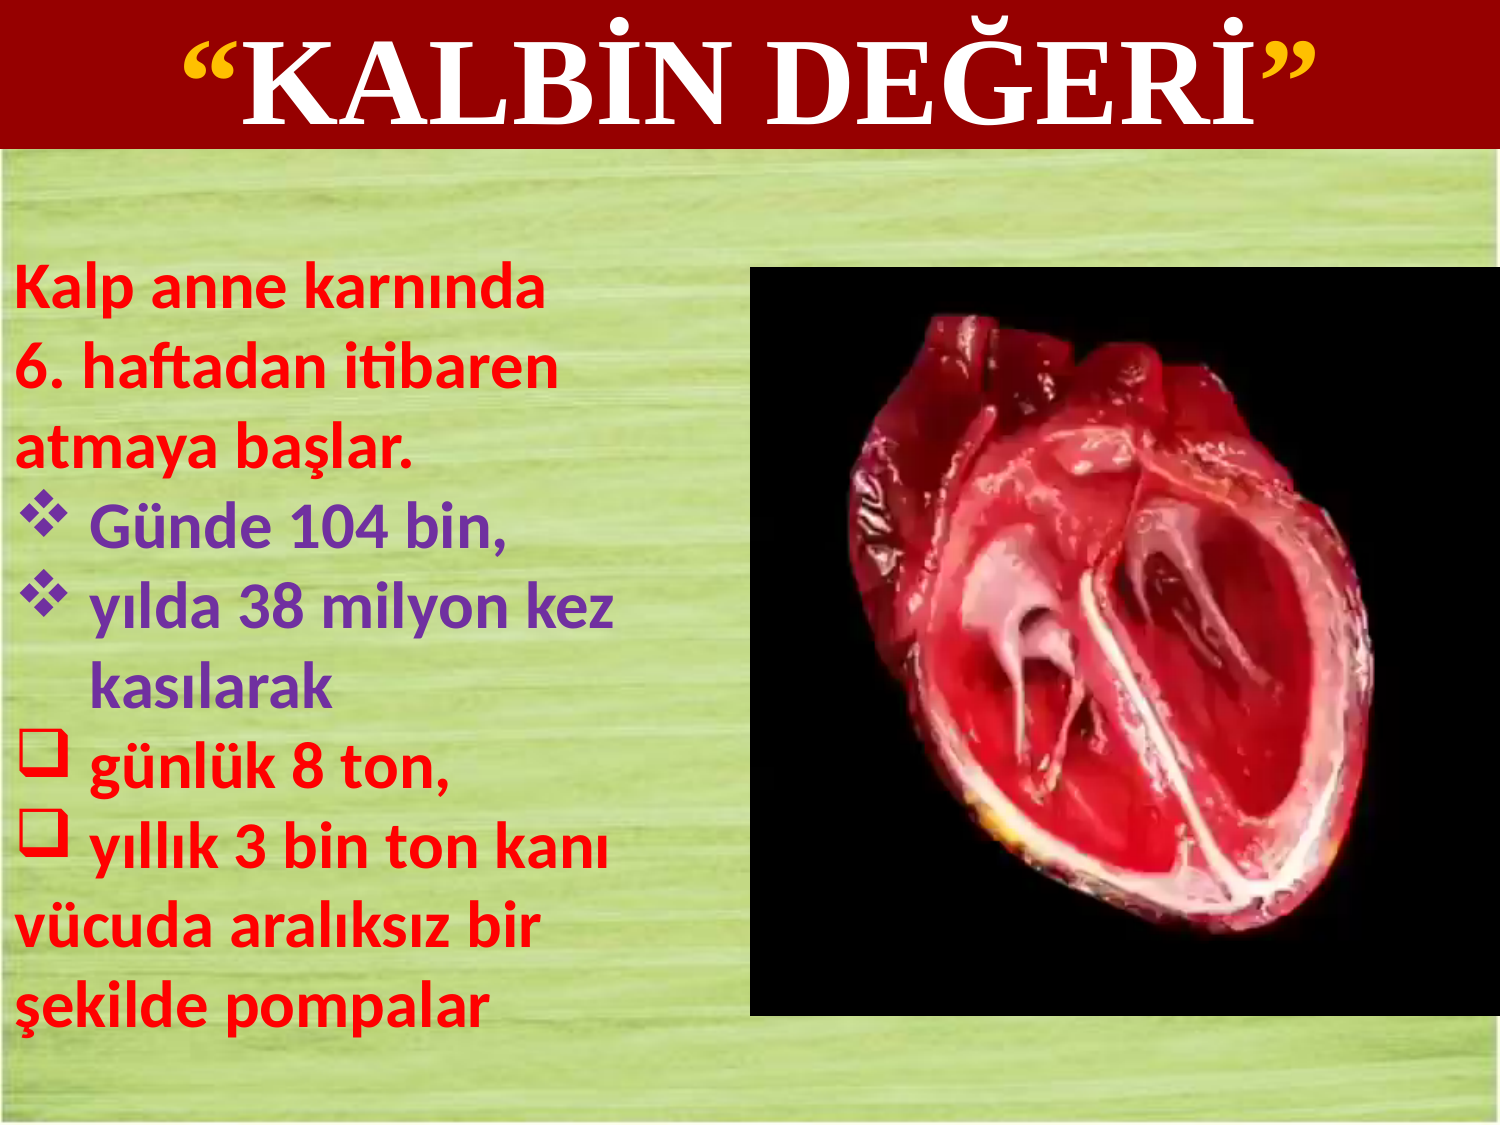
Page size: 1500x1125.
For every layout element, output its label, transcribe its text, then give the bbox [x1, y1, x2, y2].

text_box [749, 266, 1500, 1017]
text_box Kalp anne karnında 6. haftadan itibaren atmaya başlar. Günde 104 bin, yılda 38 milyon kez kasılarak günlük 8 ton, yıllık 3 bin ton kanı vücuda aralıksız bir şekilde pompalar [0, 175, 717, 1108]
picture [0, 151, 1500, 1125]
text_box “KALBİN DEĞERİ” [0, 0, 1500, 151]
